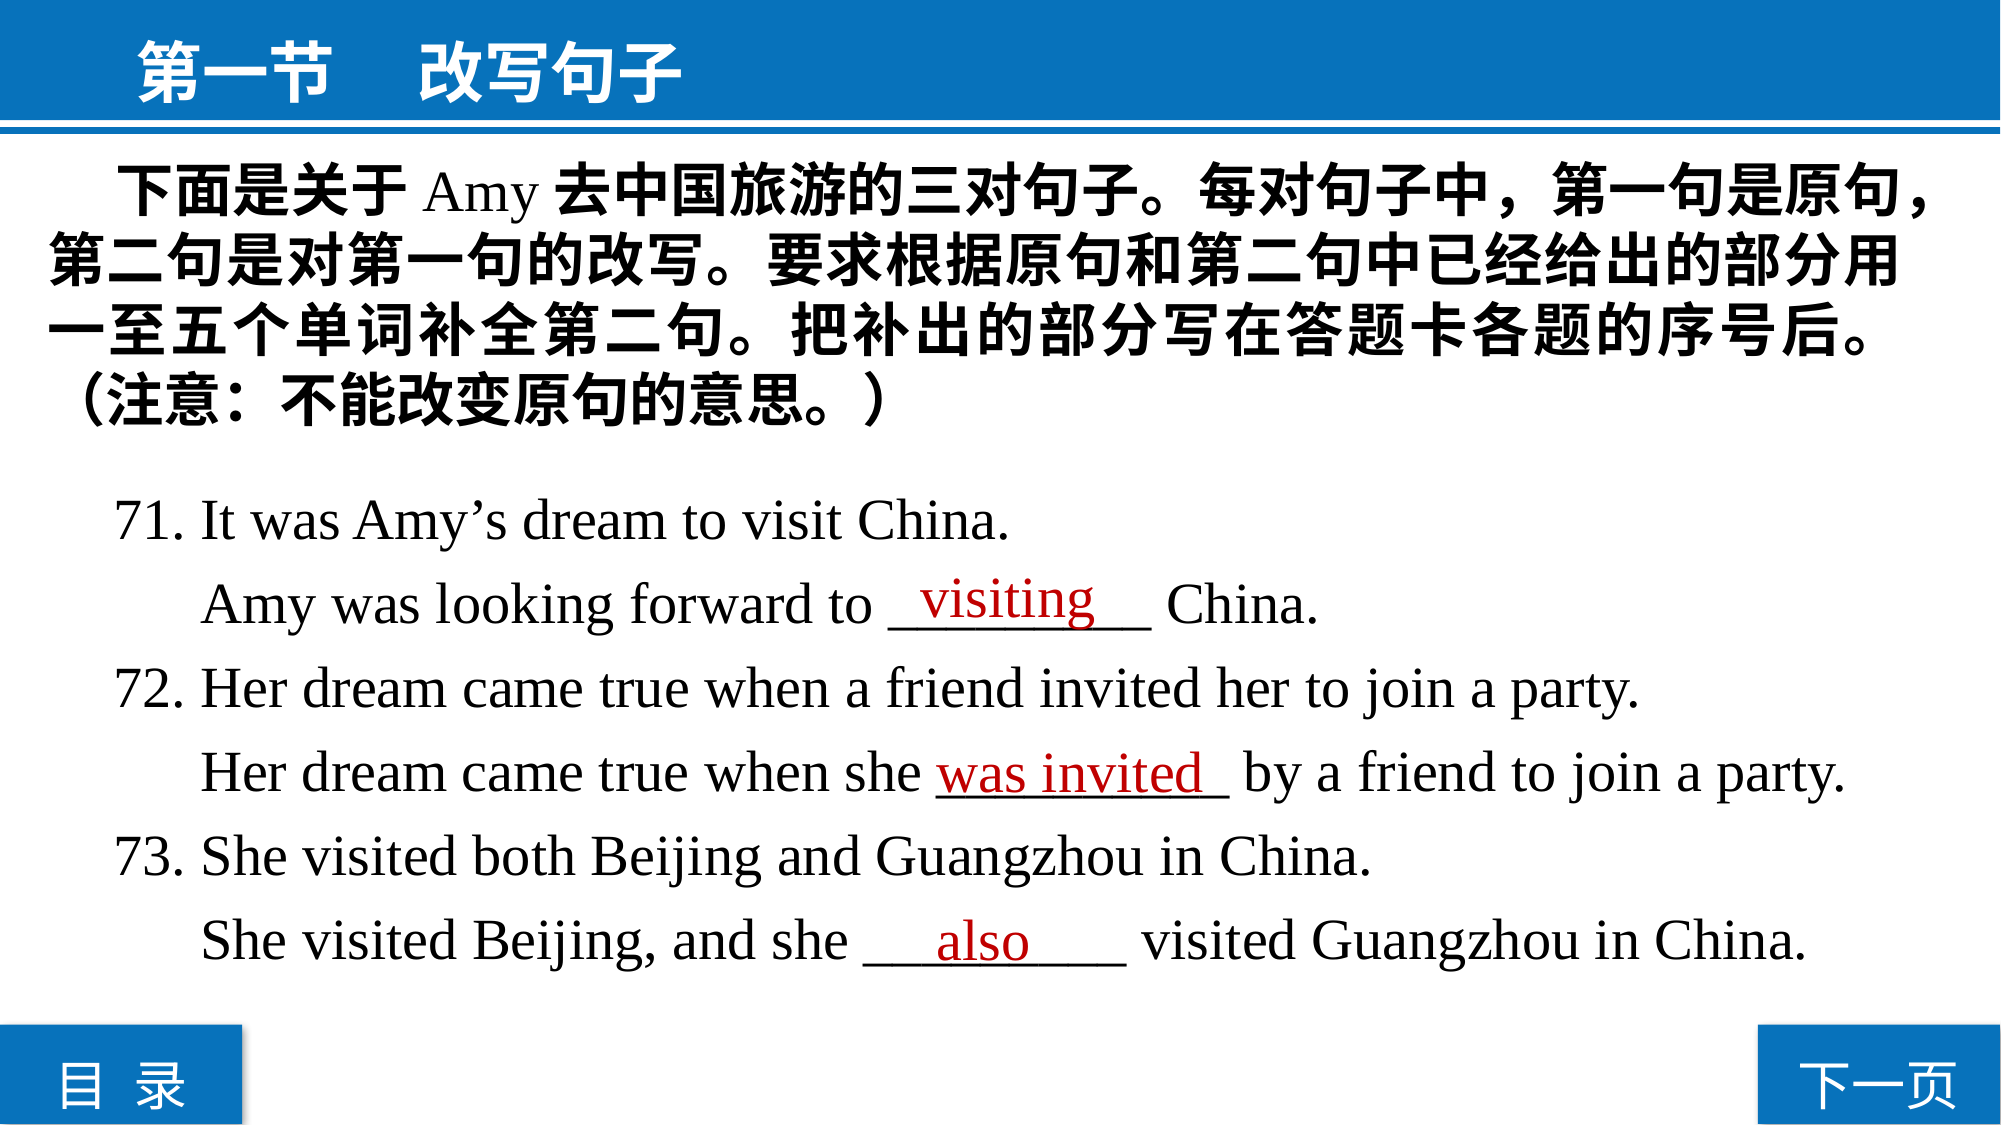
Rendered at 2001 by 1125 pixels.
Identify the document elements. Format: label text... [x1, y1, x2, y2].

text_box was invited [907, 726, 1390, 812]
text_box visiting [891, 551, 1280, 637]
text_box 下面是关于Amy去中国旅游的三对句子。每对句子中，第一句是原句，第二句是对第一句的改写。要求根据原句和第二句中已经给出的部分用一至五个单词补全第二句。把补出的部分写在答题卡各题的序号后。（注意：不能改变原句的意思。） [32, 146, 1918, 441]
text_box also [907, 894, 1115, 980]
text_box 第一节 改写句子 [120, 0, 1489, 119]
text_box 71. It was Amy’s dream to visit China. Amy was looking forward to _________ China. 72. Her dream came true when a friend invited her to join a party. Her dream came true when she __________ by a friend to join a party. 73. She visited both Beijing and Guangzhou in China. She visited Beijing, and she _________ visited Guangzhou in China. [98, 460, 1950, 979]
